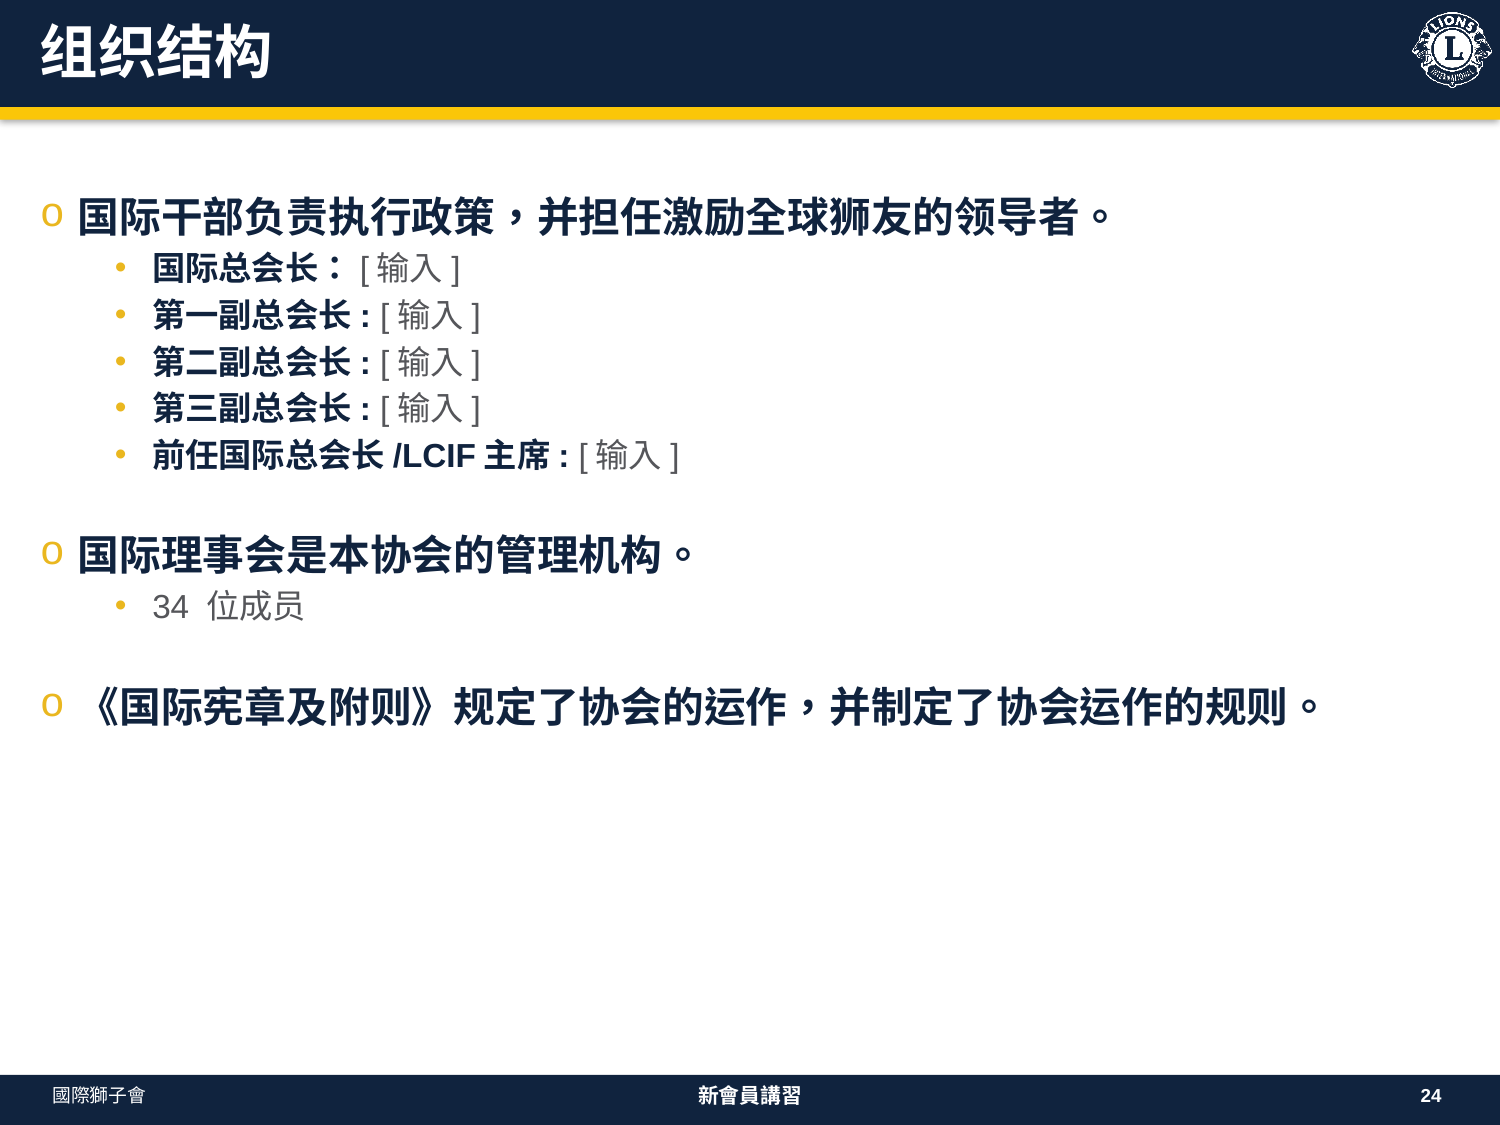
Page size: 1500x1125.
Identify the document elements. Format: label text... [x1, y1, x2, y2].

picture [1412, 12, 1492, 88]
text_box 国际干部负责执行政策，并担任激励全球狮友的领导者。 国际总会长：[输入] 第一副总会长: [输入] 第二副总会长: [输入] 第三副总会长: [输入] 前任国际总会长/LCIF主席: [输入] 国际理事会是本协会的管理机构。 34 位成员 《国际宪章及附则》规定了协会的运作，并制定了协会运作的规则。 [24, 183, 1400, 1071]
title 组织结构 [24, 12, 1401, 88]
